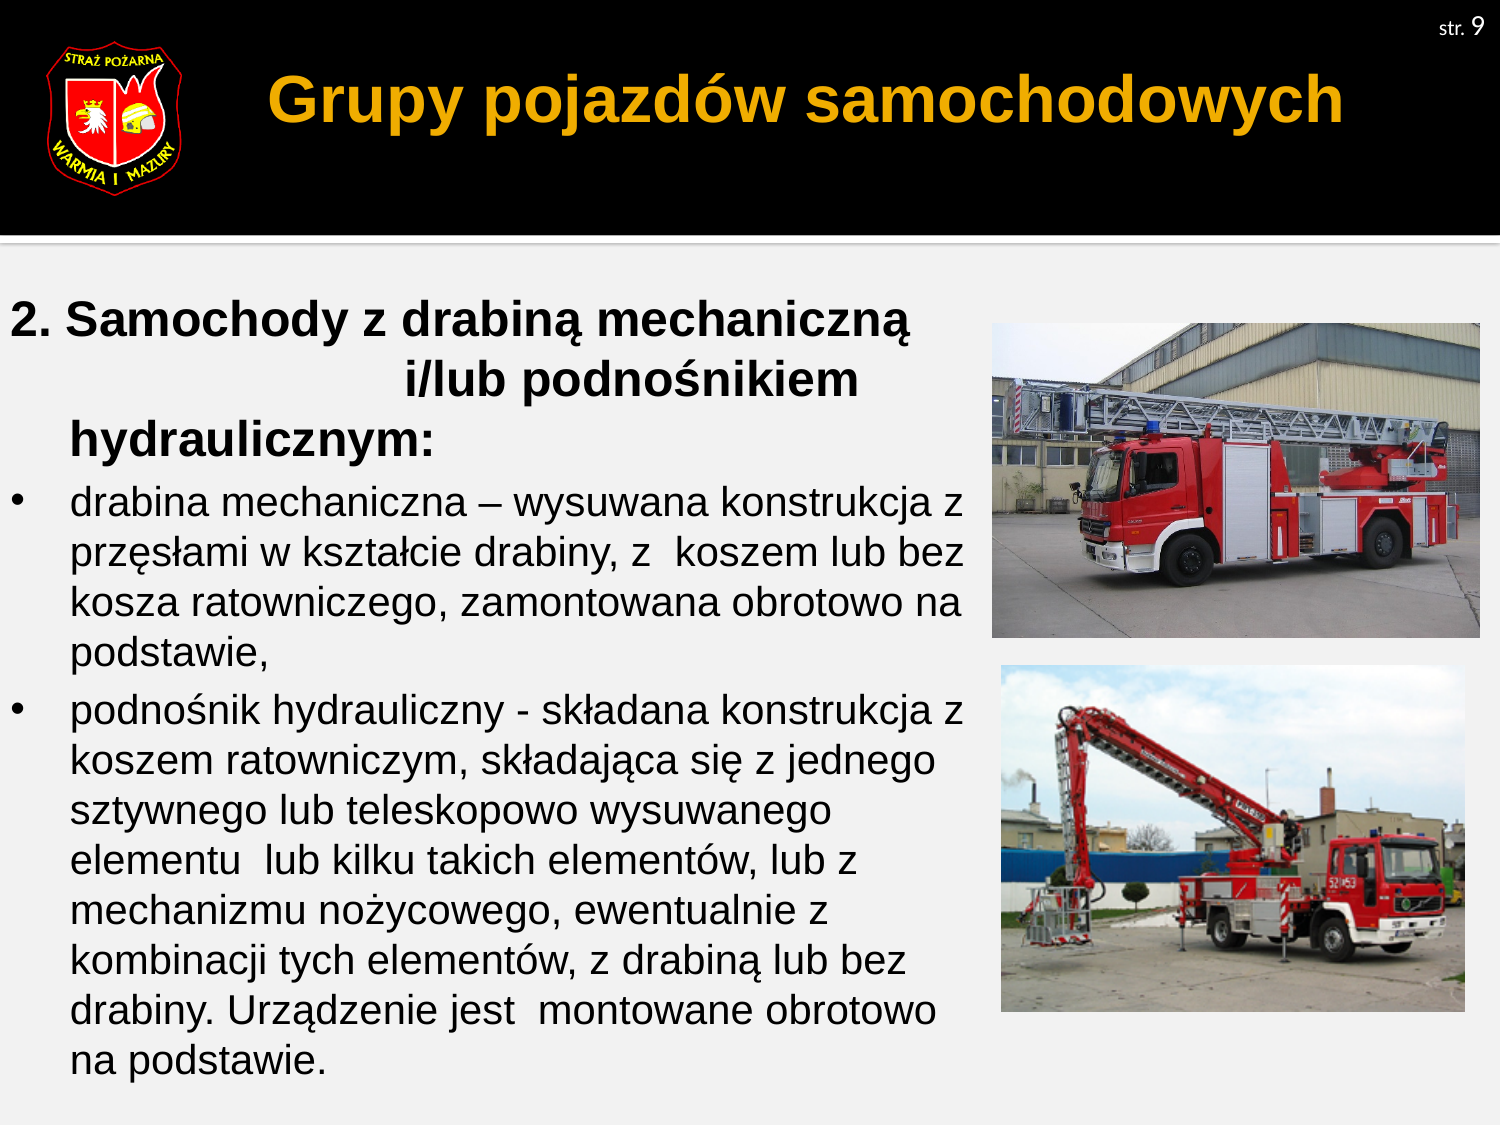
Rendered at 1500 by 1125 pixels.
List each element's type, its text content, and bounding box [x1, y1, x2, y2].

picture [46, 41, 182, 196]
picture [992, 323, 1480, 638]
picture [1001, 664, 1465, 1012]
title Grupy pojazdów samochodowych [218, 41, 1388, 185]
slide_number str. 9 [1404, 0, 1500, 41]
text_box 2. Samochody z drabiną mechaniczną i/lub podnośnikiem hydraulicznym: drabina mechaniczna – wysuwana konstrukcja z przęsłami w kształcie drabiny, z koszem lub bez kosza ratowniczego, zamontowana obrotowo na podstawie, podnośnik hydrauliczny - składana konstrukcja z koszem ratowniczym, składająca się z jednego sztywnego lub teleskopowo wysuwanego elementu lub kilku takich elementów, lub z mechanizmu nożycowego, ewentualnie z kombinacji tych elementów, z drabiną lub bez drabiny. Urządzenie jest montowane obrotowo na podstawie. [0, 278, 1002, 1091]
